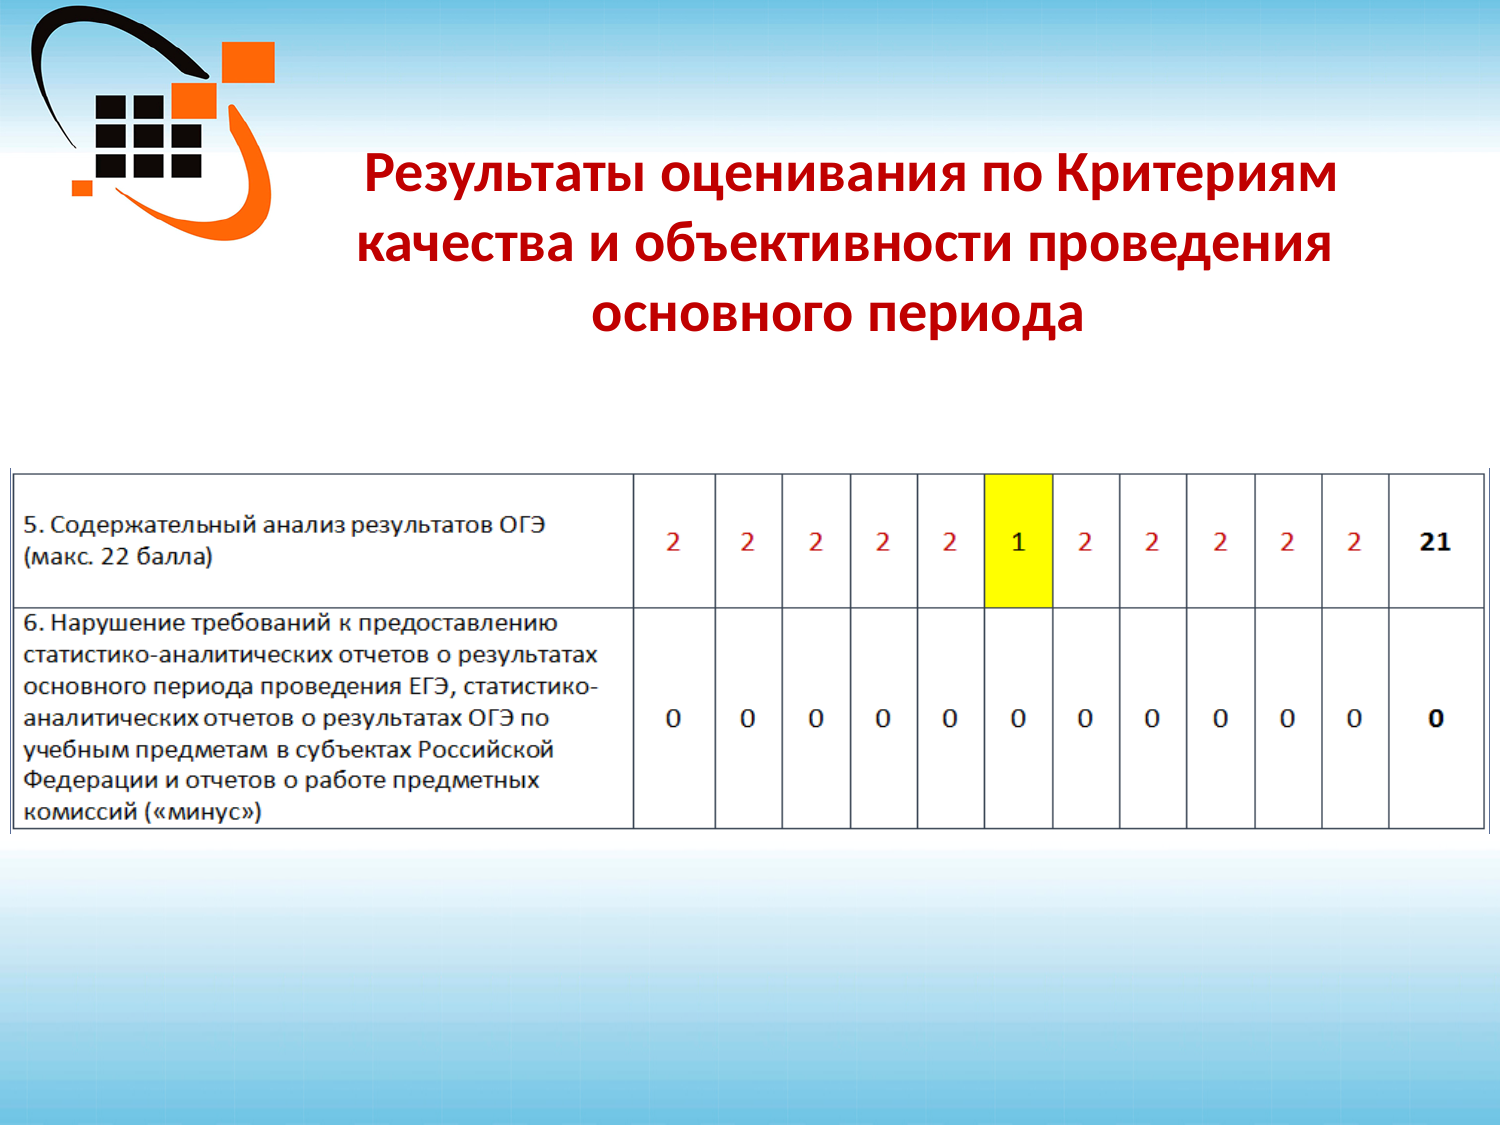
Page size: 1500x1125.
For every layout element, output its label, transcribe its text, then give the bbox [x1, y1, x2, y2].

picture [0, 0, 1500, 244]
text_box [10, 468, 1490, 835]
picture [0, 685, 1500, 1125]
title Результаты оценивания по Критериям качества и объективности проведения основного периода [230, 252, 1460, 363]
